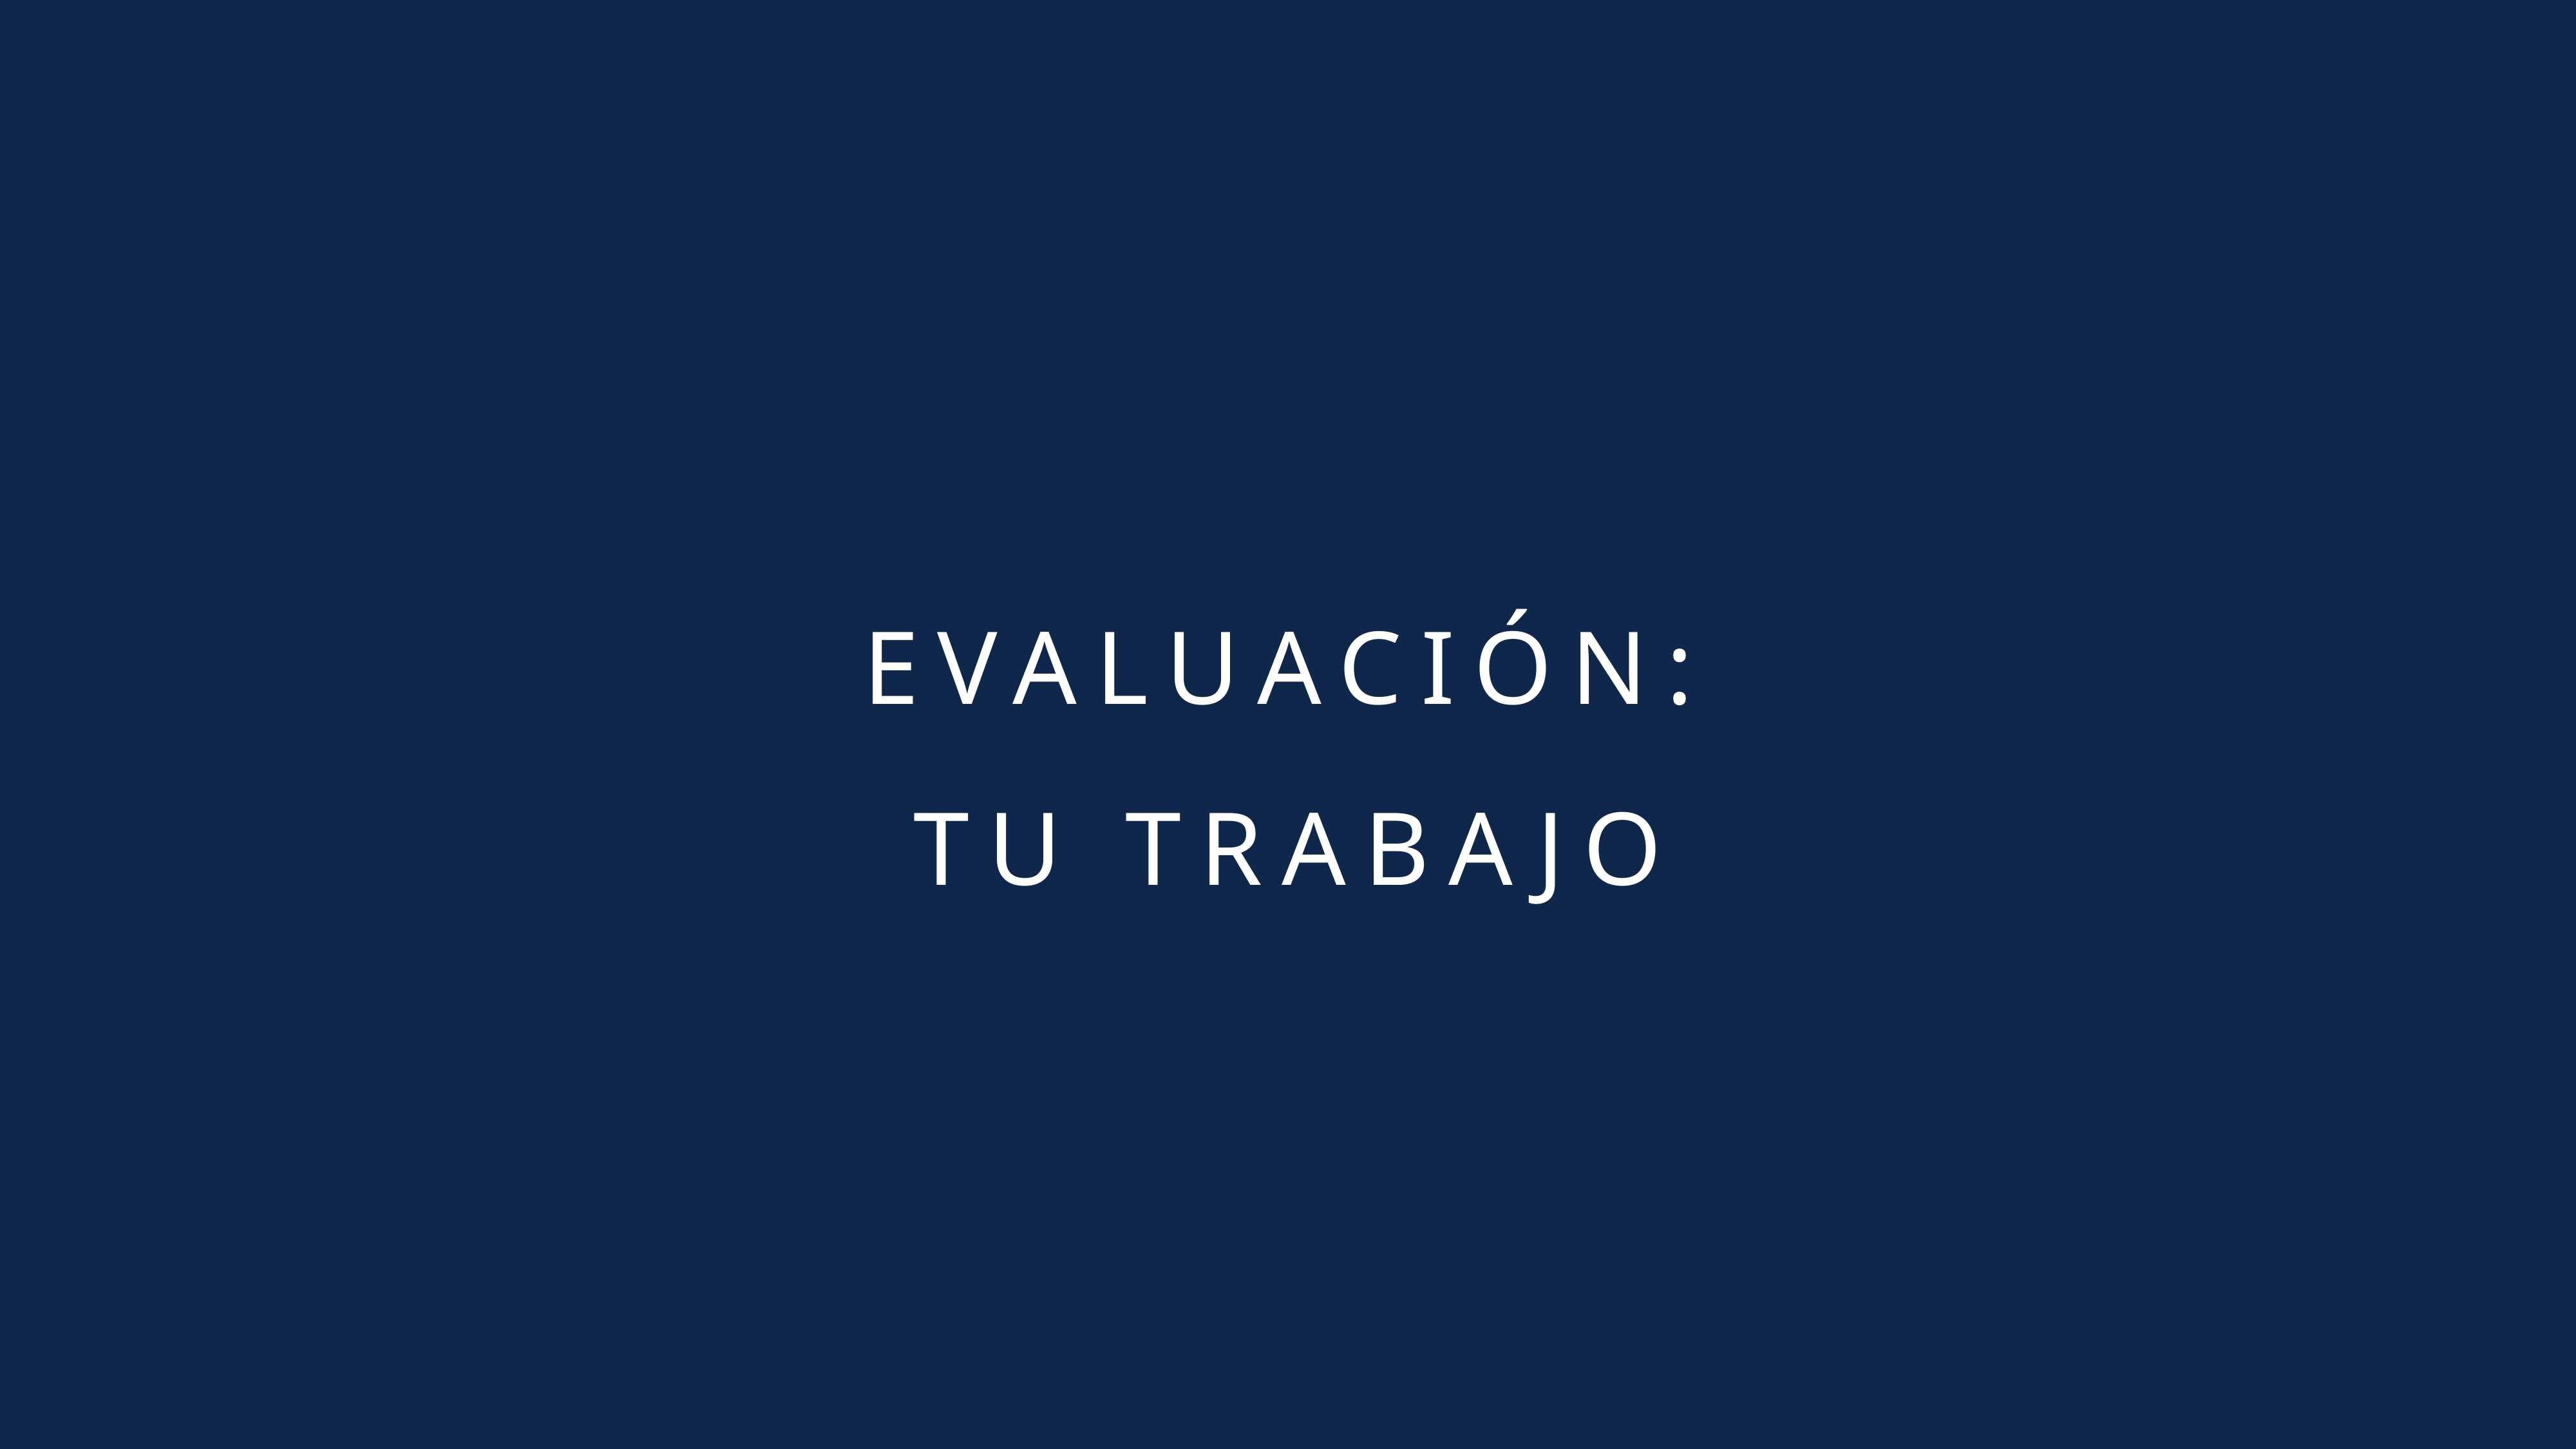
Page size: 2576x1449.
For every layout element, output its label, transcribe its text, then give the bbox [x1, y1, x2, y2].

title EVALUACIÓN: TU TRABAJO [367, 478, 2209, 971]
